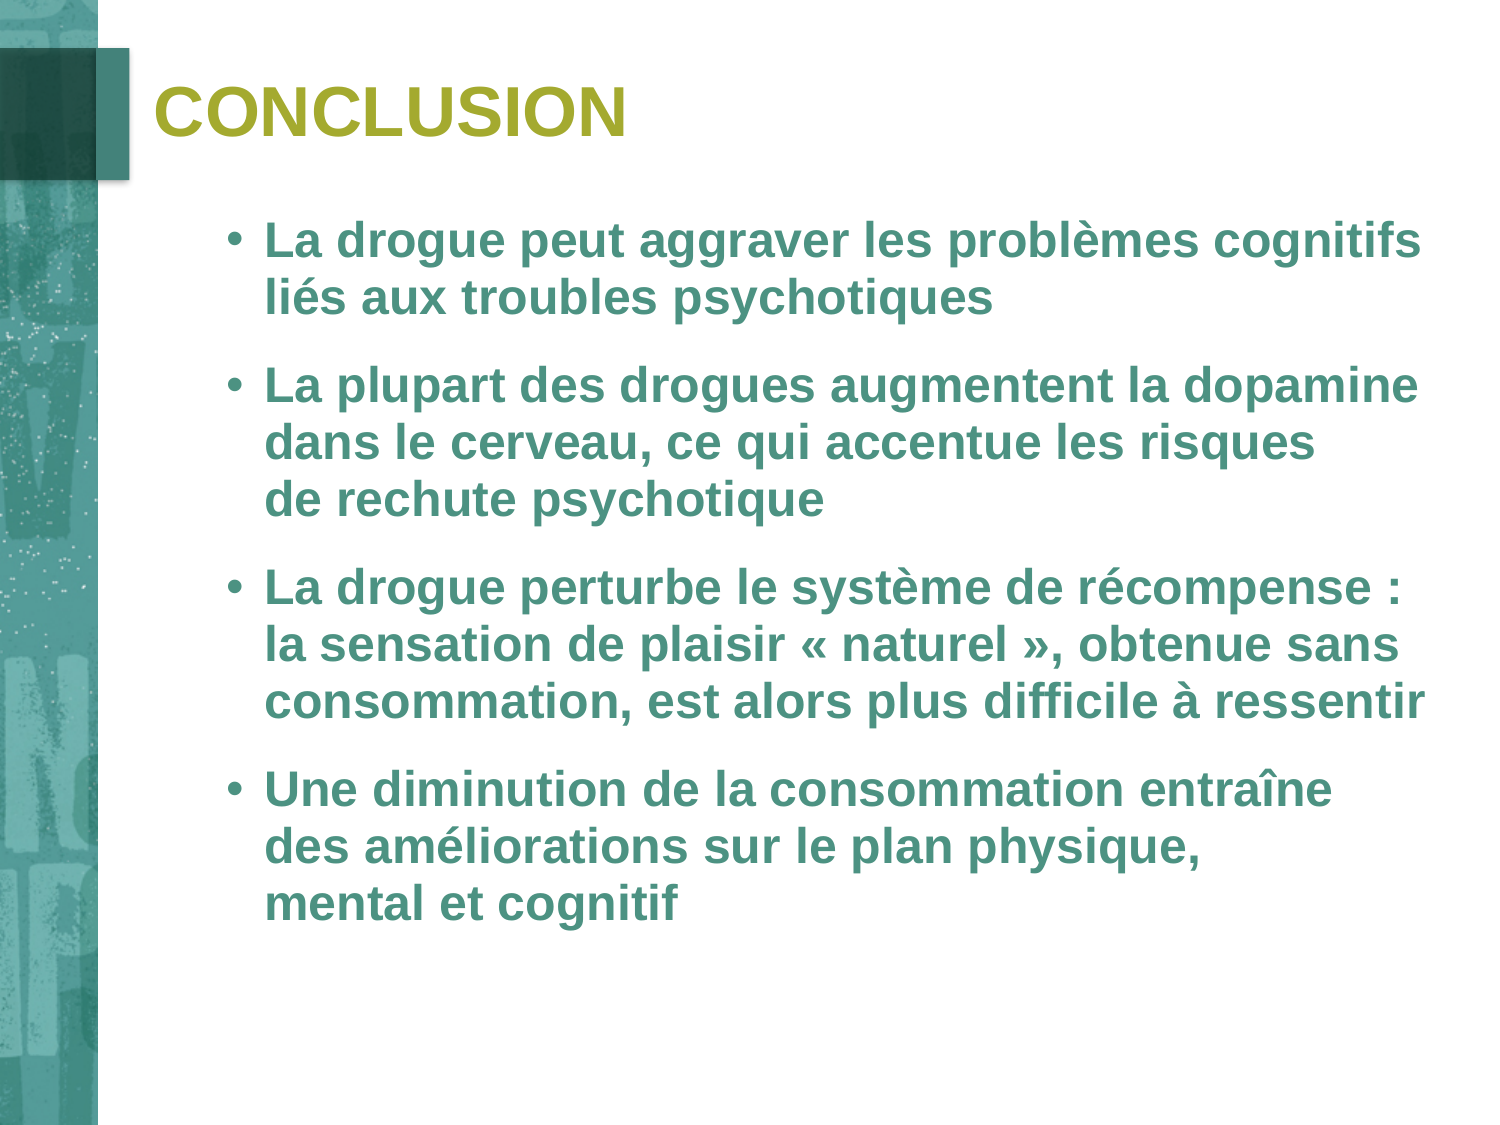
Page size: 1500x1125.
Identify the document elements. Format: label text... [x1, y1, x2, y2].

list La drogue peut aggraver les problèmes cognitifs liés aux troubles psychotiques La plupart des drogues augmentent la dopamine dans le cerveau, ce qui accentue les risques de rechute psychotique La drogue perturbe le système de récompense : la sensation de plaisir « naturel », obtenue sans consommation, est alors plus difficile à ressentir Une diminution de la consommation entraîne des améliorations sur le plan physique, mental et cognitif [211, 204, 1462, 1049]
title Conclusion [138, 37, 1463, 192]
picture [0, 0, 98, 48]
picture [0, 181, 98, 1125]
